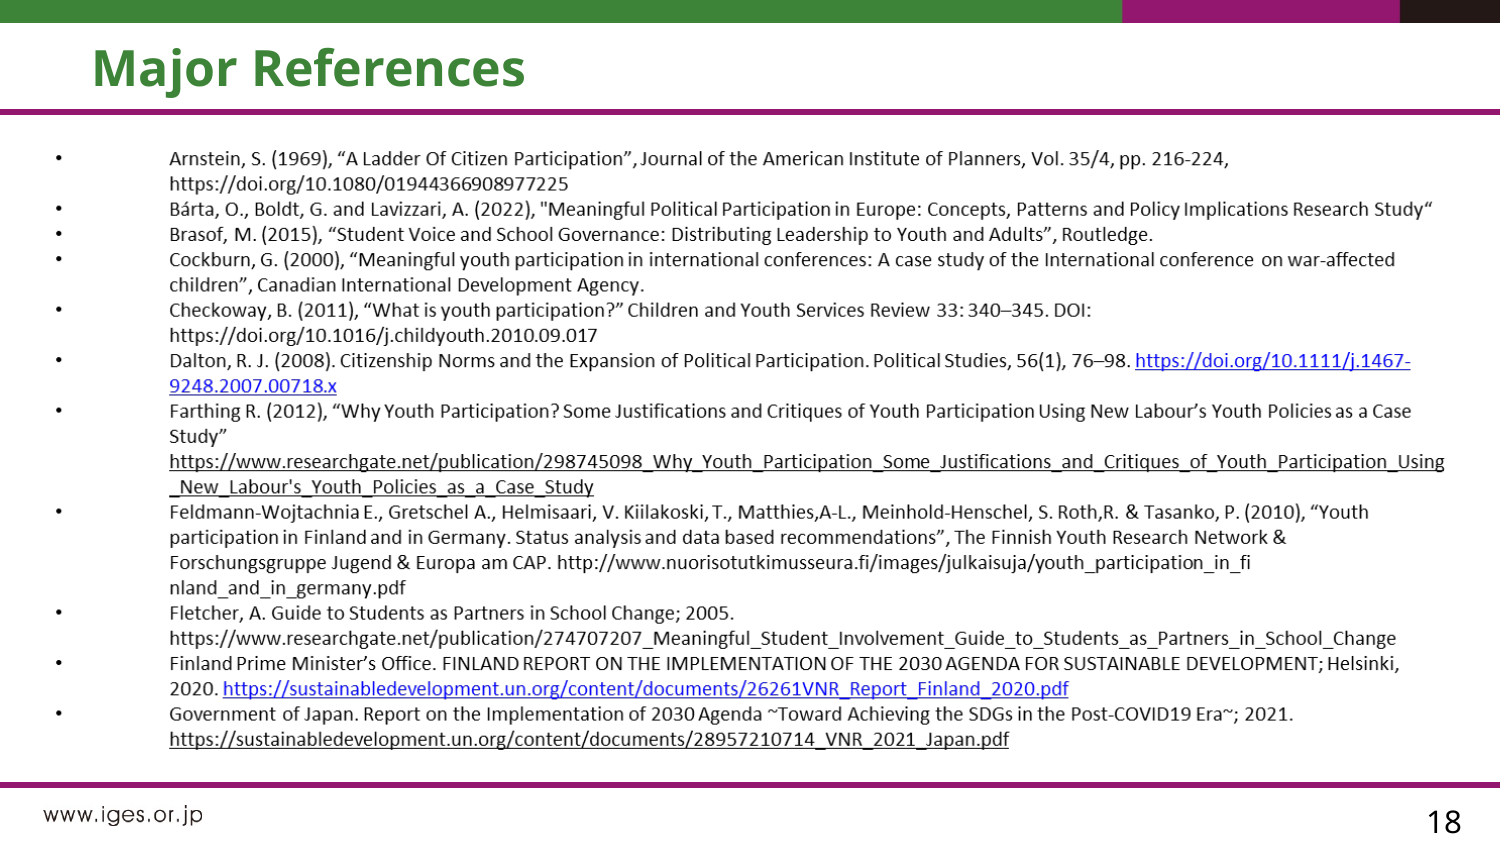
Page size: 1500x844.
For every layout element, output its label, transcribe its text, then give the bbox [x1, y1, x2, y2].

picture [0, 0, 1500, 23]
picture [40, 138, 1459, 765]
picture [43, 805, 202, 826]
title Major References [76, 32, 1427, 102]
